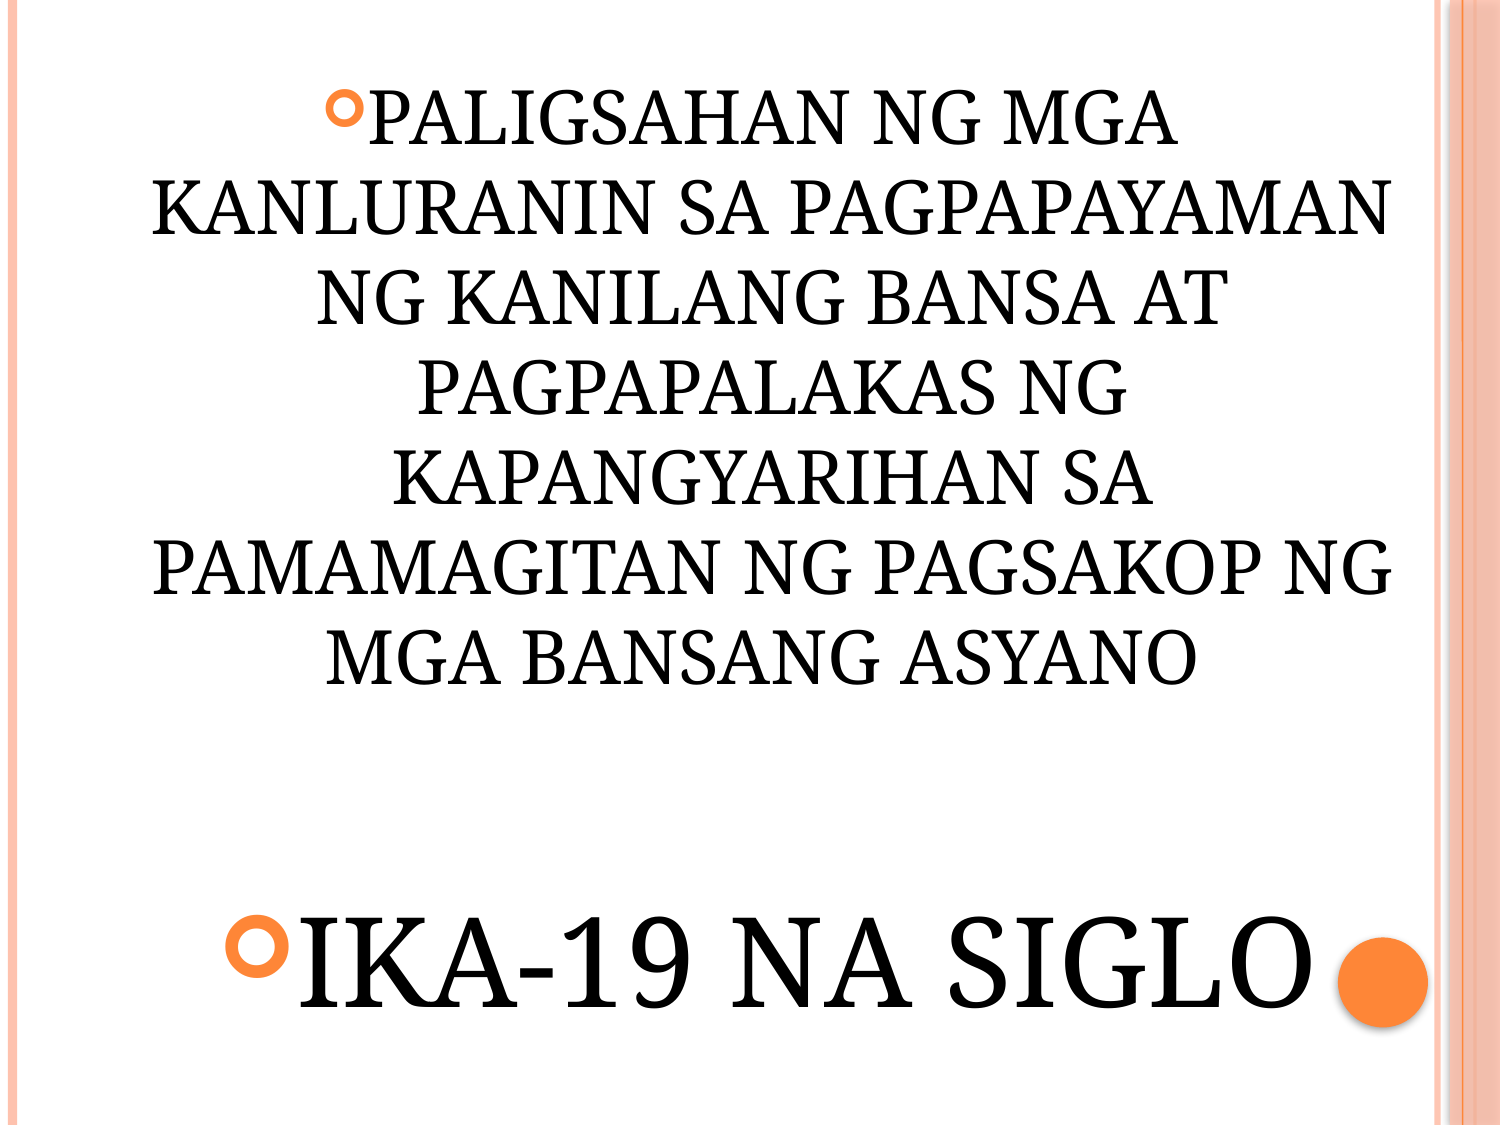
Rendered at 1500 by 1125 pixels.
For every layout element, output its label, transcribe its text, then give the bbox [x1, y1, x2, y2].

list PALIGSAHAN NG MGA KANLURANIN SA PAGPAPAYAMAN NG KANILANG BANSA AT PAGPAPALAKAS NG KAPANGYARIHAN SA PAMAMAGITAN NG PAGSAKOP NG MGA BANSANG ASYANO [75, 62, 1425, 863]
text_box IKA-19 NA SIGLO [87, 875, 1450, 1075]
